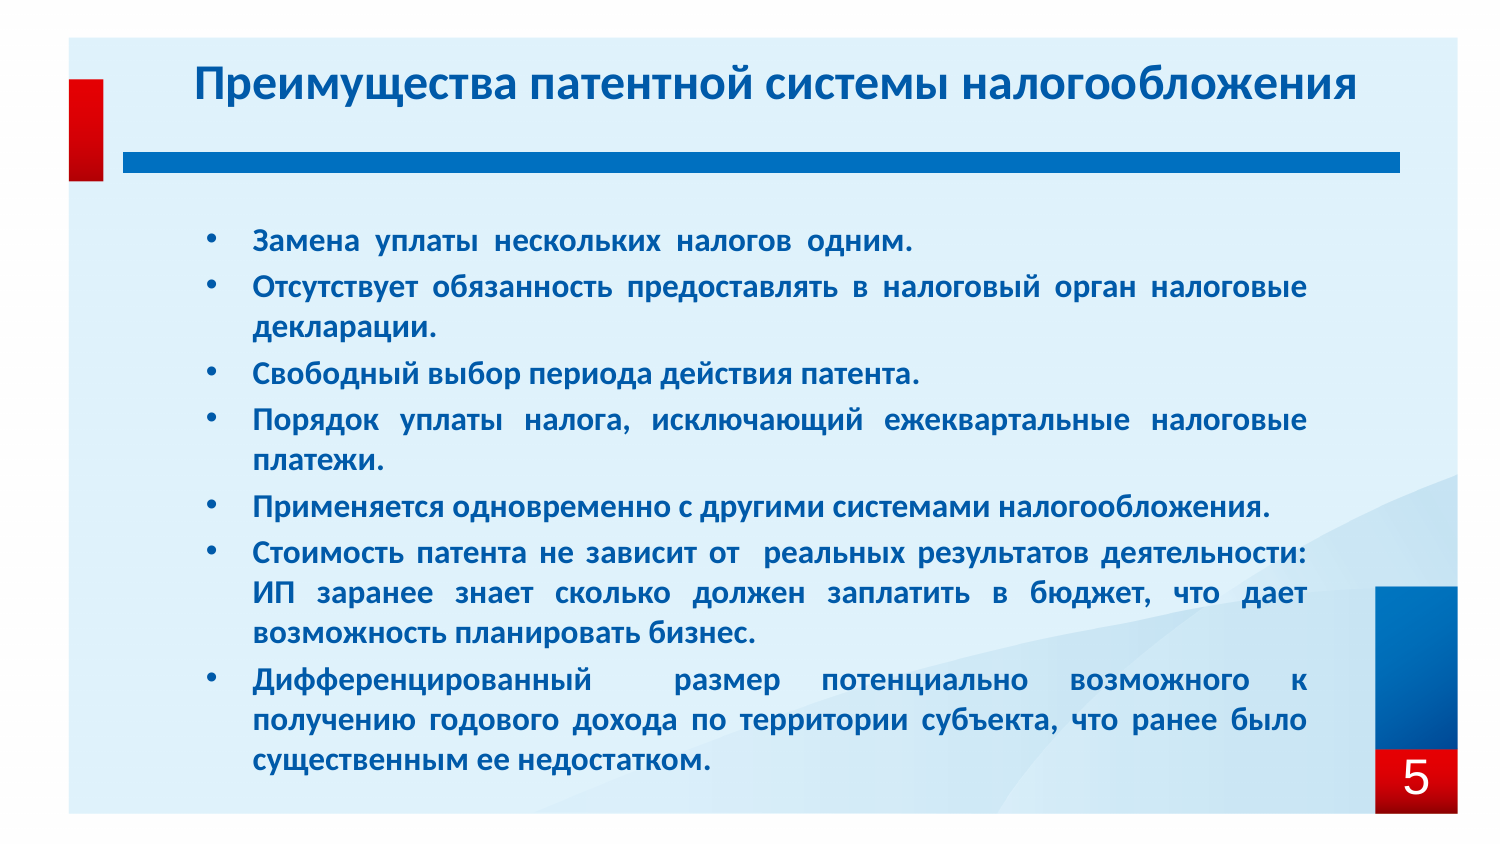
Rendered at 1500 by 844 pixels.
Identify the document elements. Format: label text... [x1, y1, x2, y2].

list Замена уплаты нескольких налогов одним. Отсутствует обязанность предоставлять в налоговый орган налоговые декларации. Свободный выбор периода действия патента. Порядок уплаты налога, исключающий ежеквартальные налоговые платежи. Применяется одновременно с другими системами налогообложения. Стоимость патента не зависит от реальных результатов деятельности: ИП заранее знает сколько должен заплатить в бюджет, что дает возможность планировать бизнес. Дифференцированный размер потенциально возможного к получению годового дохода по территории субъекта, что ранее было существенным ее недостатком. [138, 209, 1325, 792]
title Преимущества патентной системы налогообложения [153, 61, 1400, 152]
picture [0, 0, 1500, 844]
slide_number 5 [1365, 743, 1468, 822]
